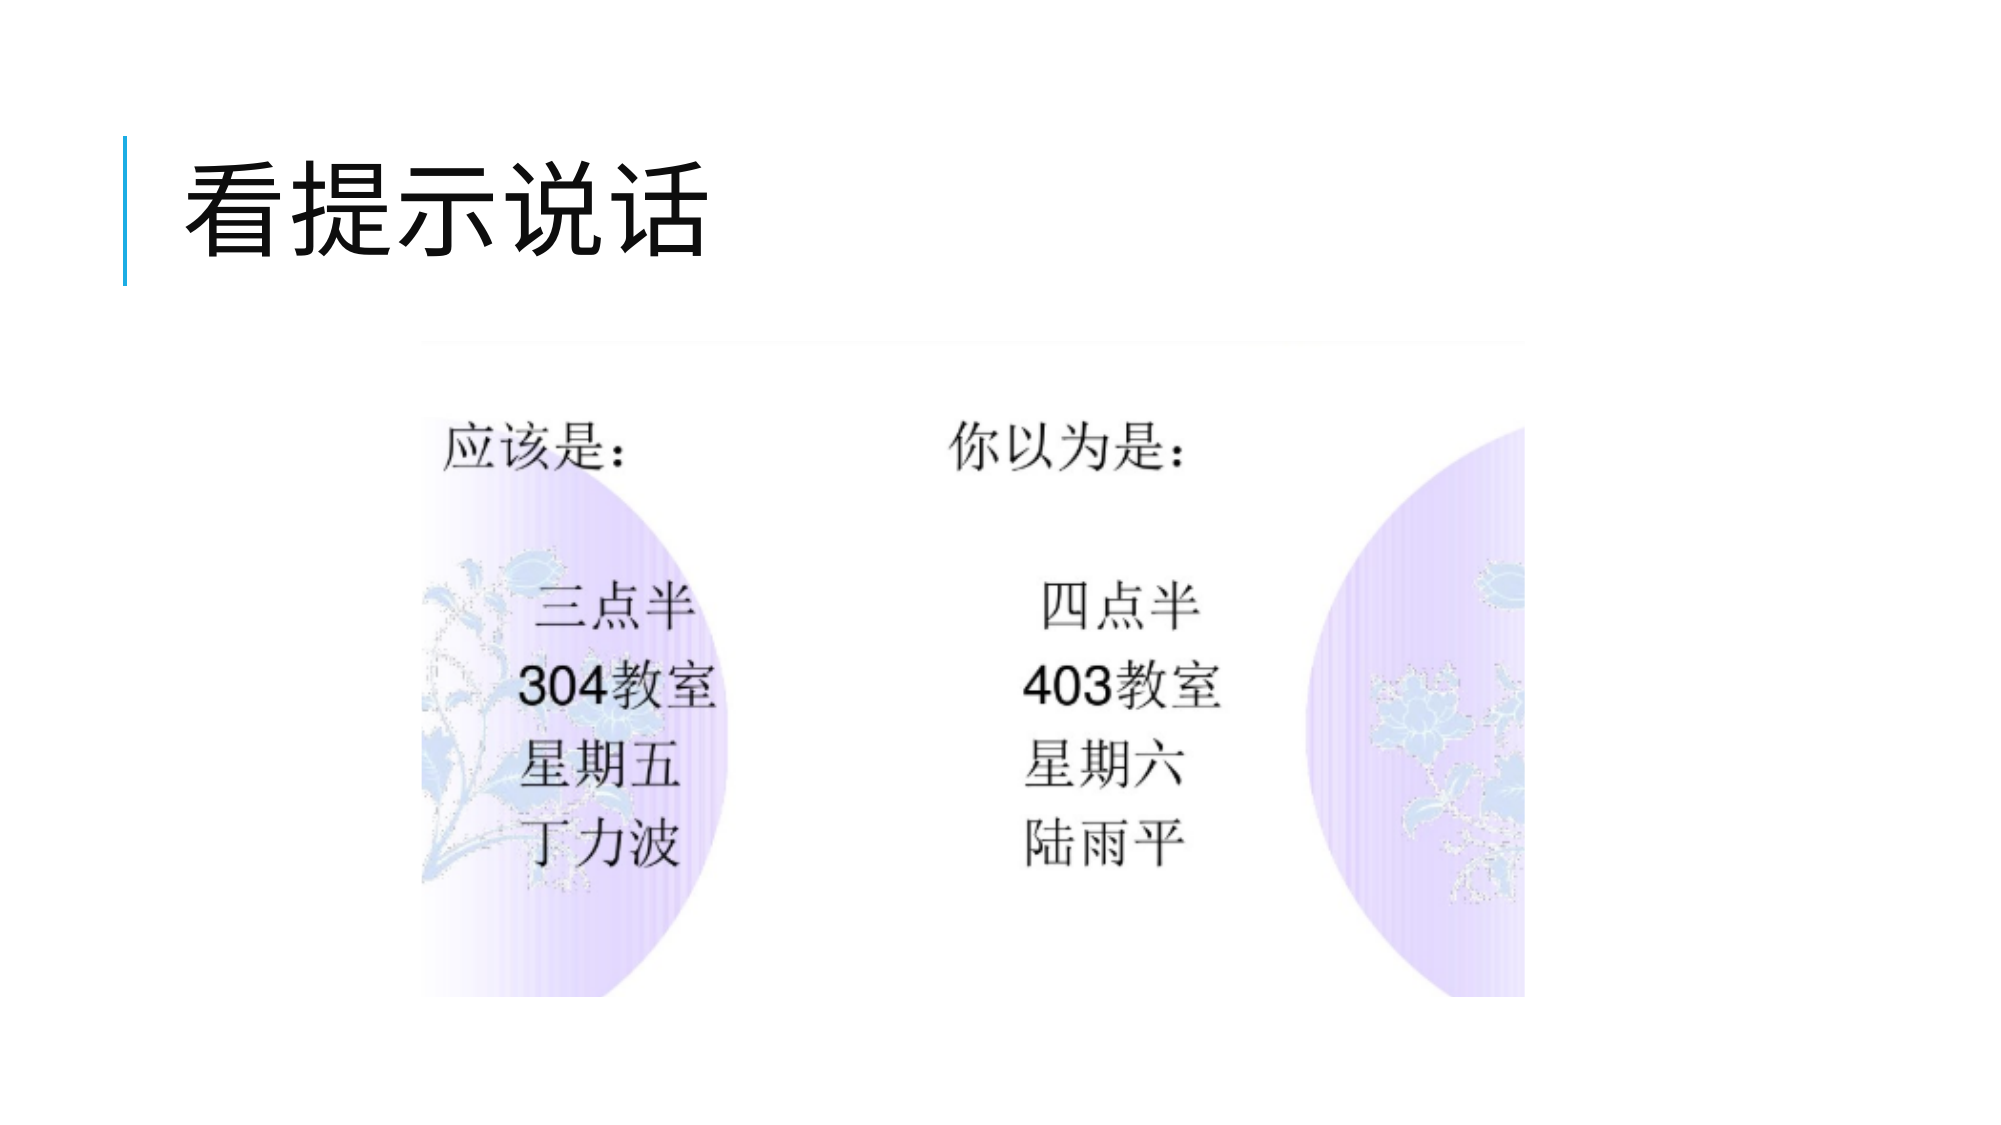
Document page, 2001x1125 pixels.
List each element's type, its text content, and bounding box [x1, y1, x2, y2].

title 看提示说话 [168, 96, 1763, 342]
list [421, 341, 1525, 997]
